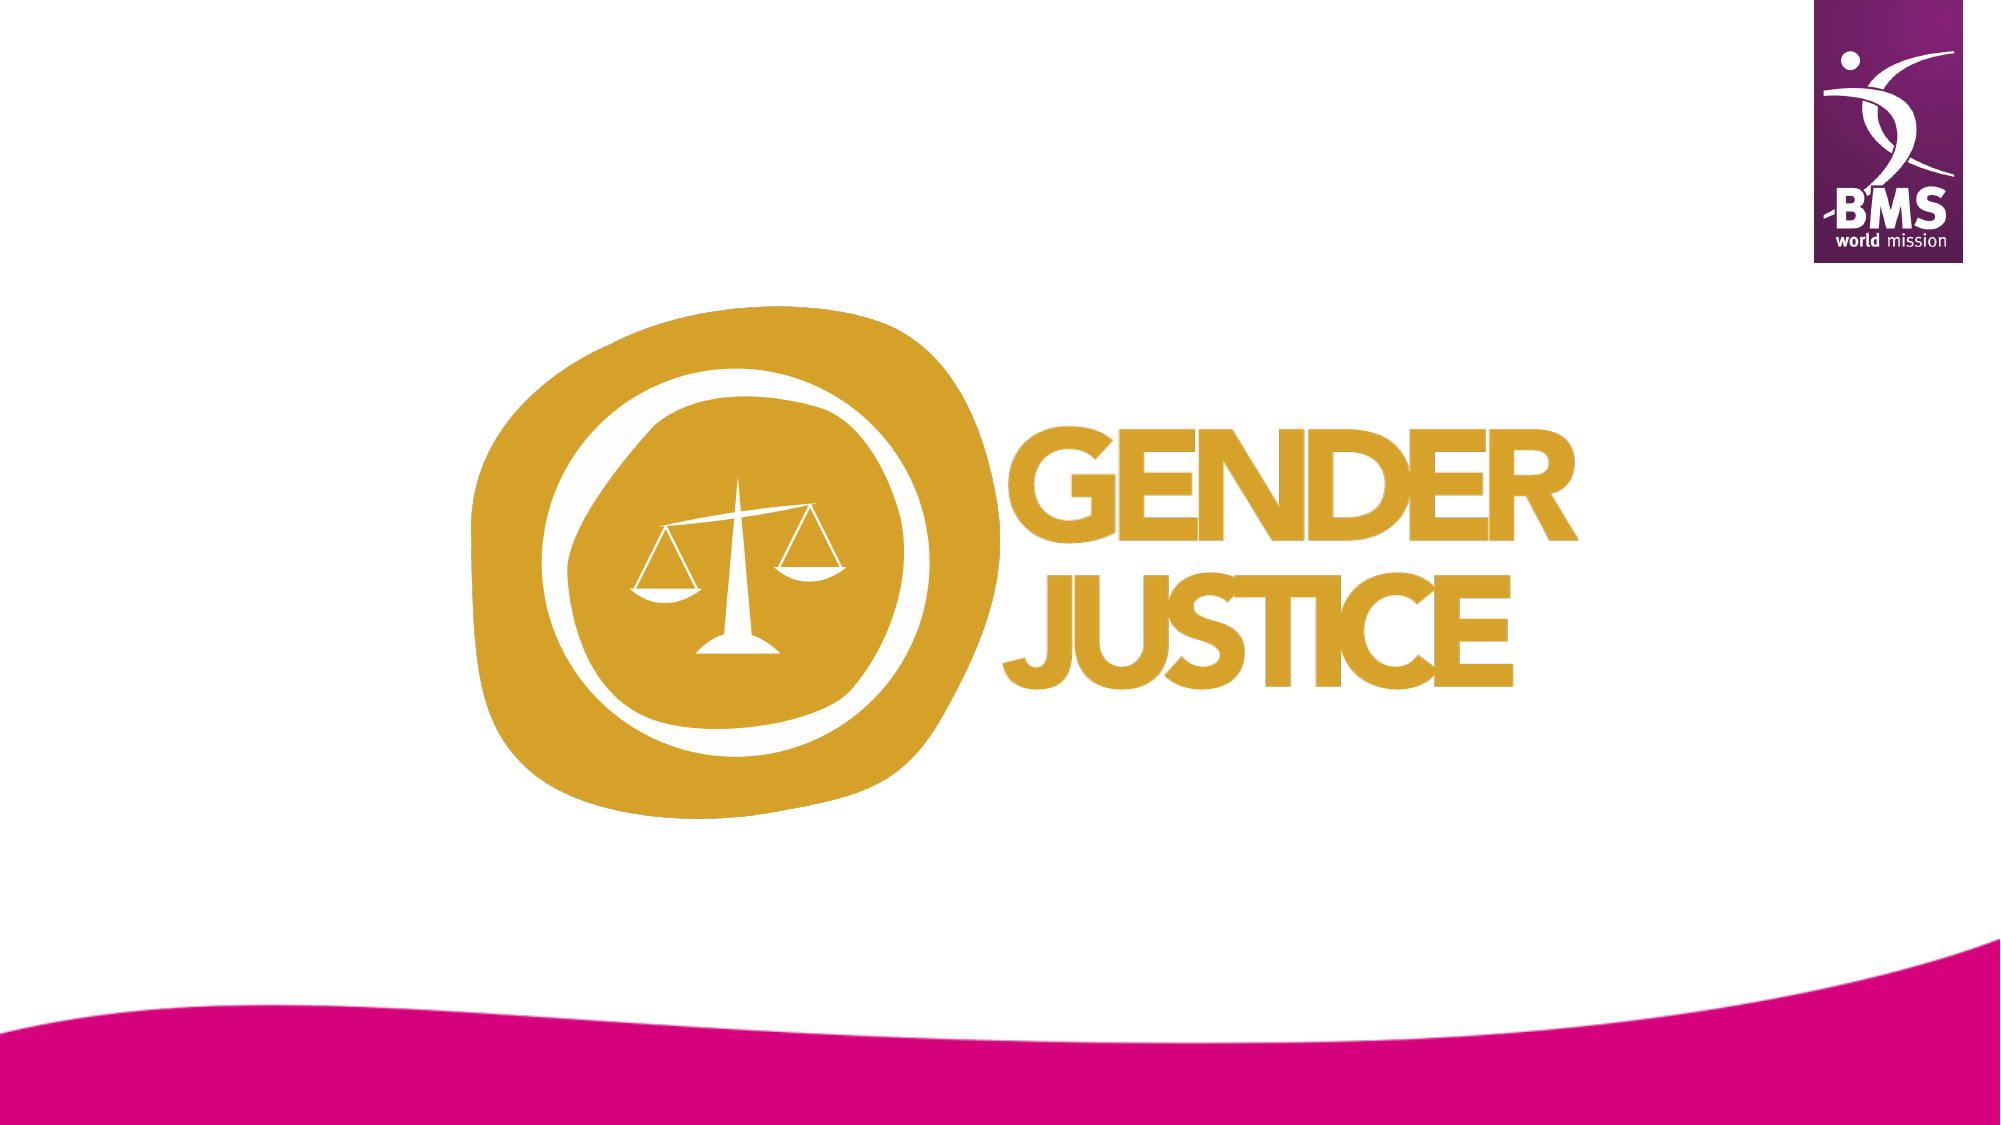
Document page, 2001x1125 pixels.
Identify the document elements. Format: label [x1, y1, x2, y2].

picture [471, 306, 1000, 819]
picture [1002, 406, 2000, 759]
picture [0, 939, 2000, 1125]
picture [1814, 0, 1963, 263]
